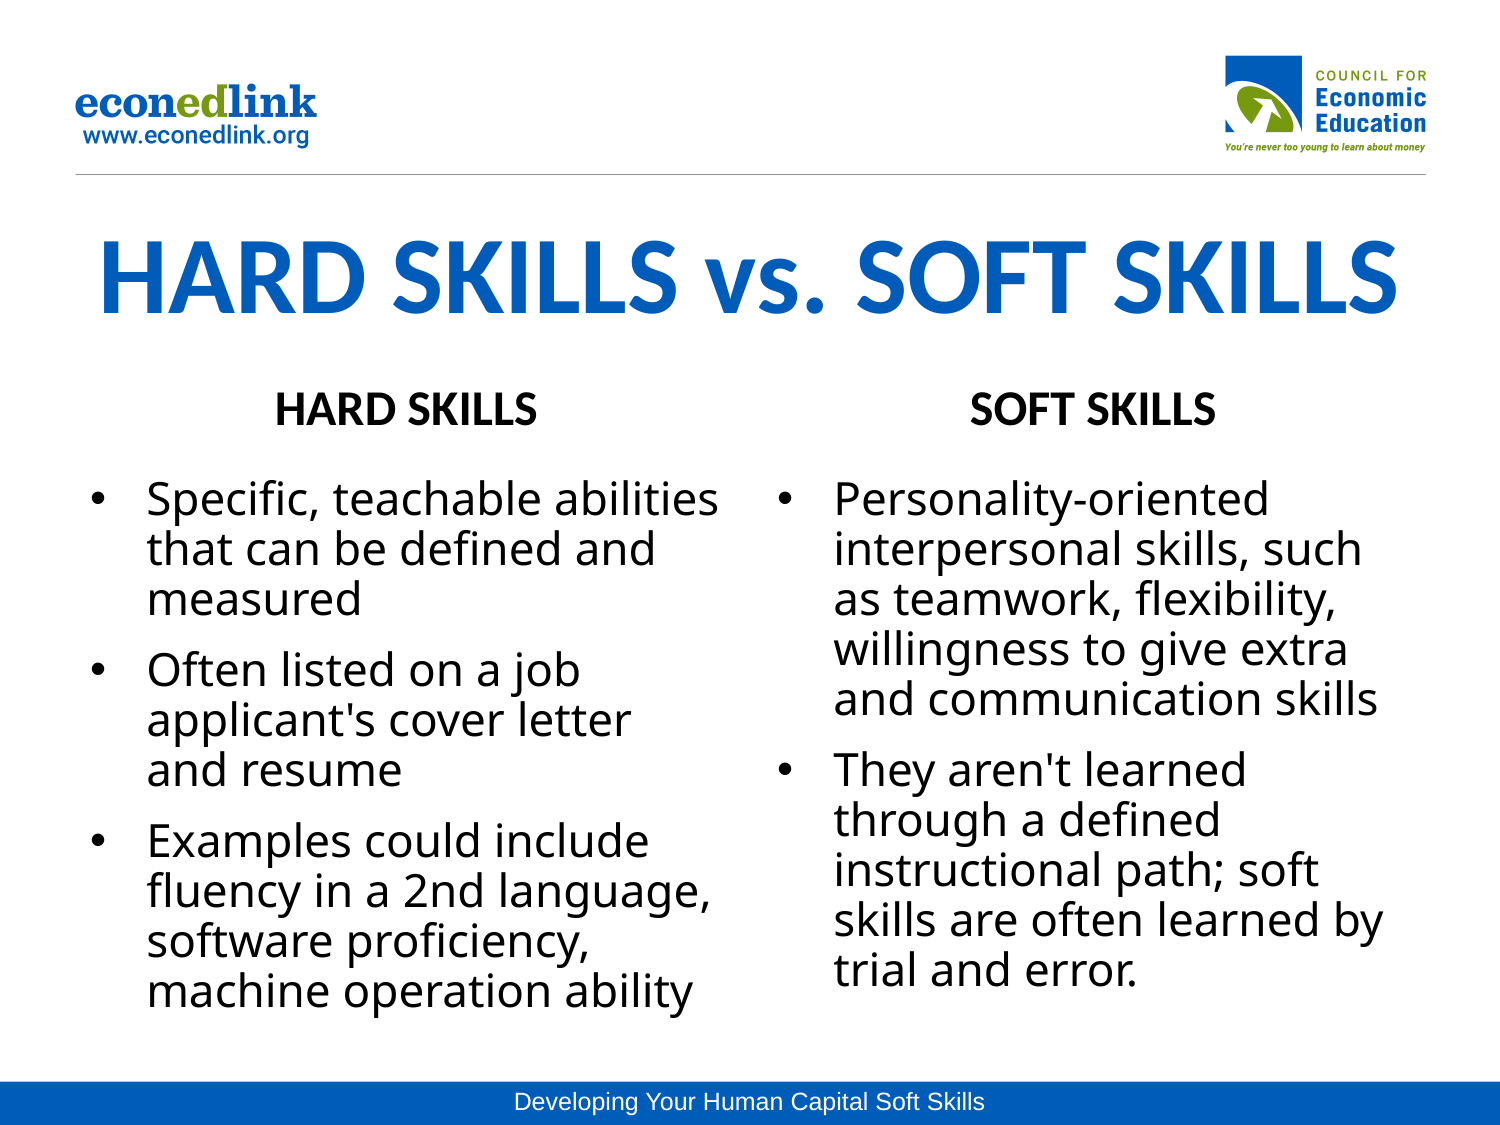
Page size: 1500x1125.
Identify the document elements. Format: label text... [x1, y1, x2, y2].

picture [0, 0, 1500, 1125]
list ﻿HARD SKILLS [74, 337, 738, 443]
title ﻿HARD SKILLS vs. SOFT SKILLS [74, 175, 1426, 364]
list ﻿SOFT SKILLS [761, 337, 1426, 443]
list ﻿Specific, teachable abilities that can be defined and measured Often listed on a job applicant's cover letter and resume Examples could include fluency in a 2nd language, software proficiency, machine operation ability [74, 467, 738, 1116]
list ﻿Personality-oriented interpersonal skills, such as teamwork, flexibility, willingness to give extra and communication skills They aren't learned through a defined instructional path; soft skills are often learned by trial and error. [761, 467, 1426, 1116]
